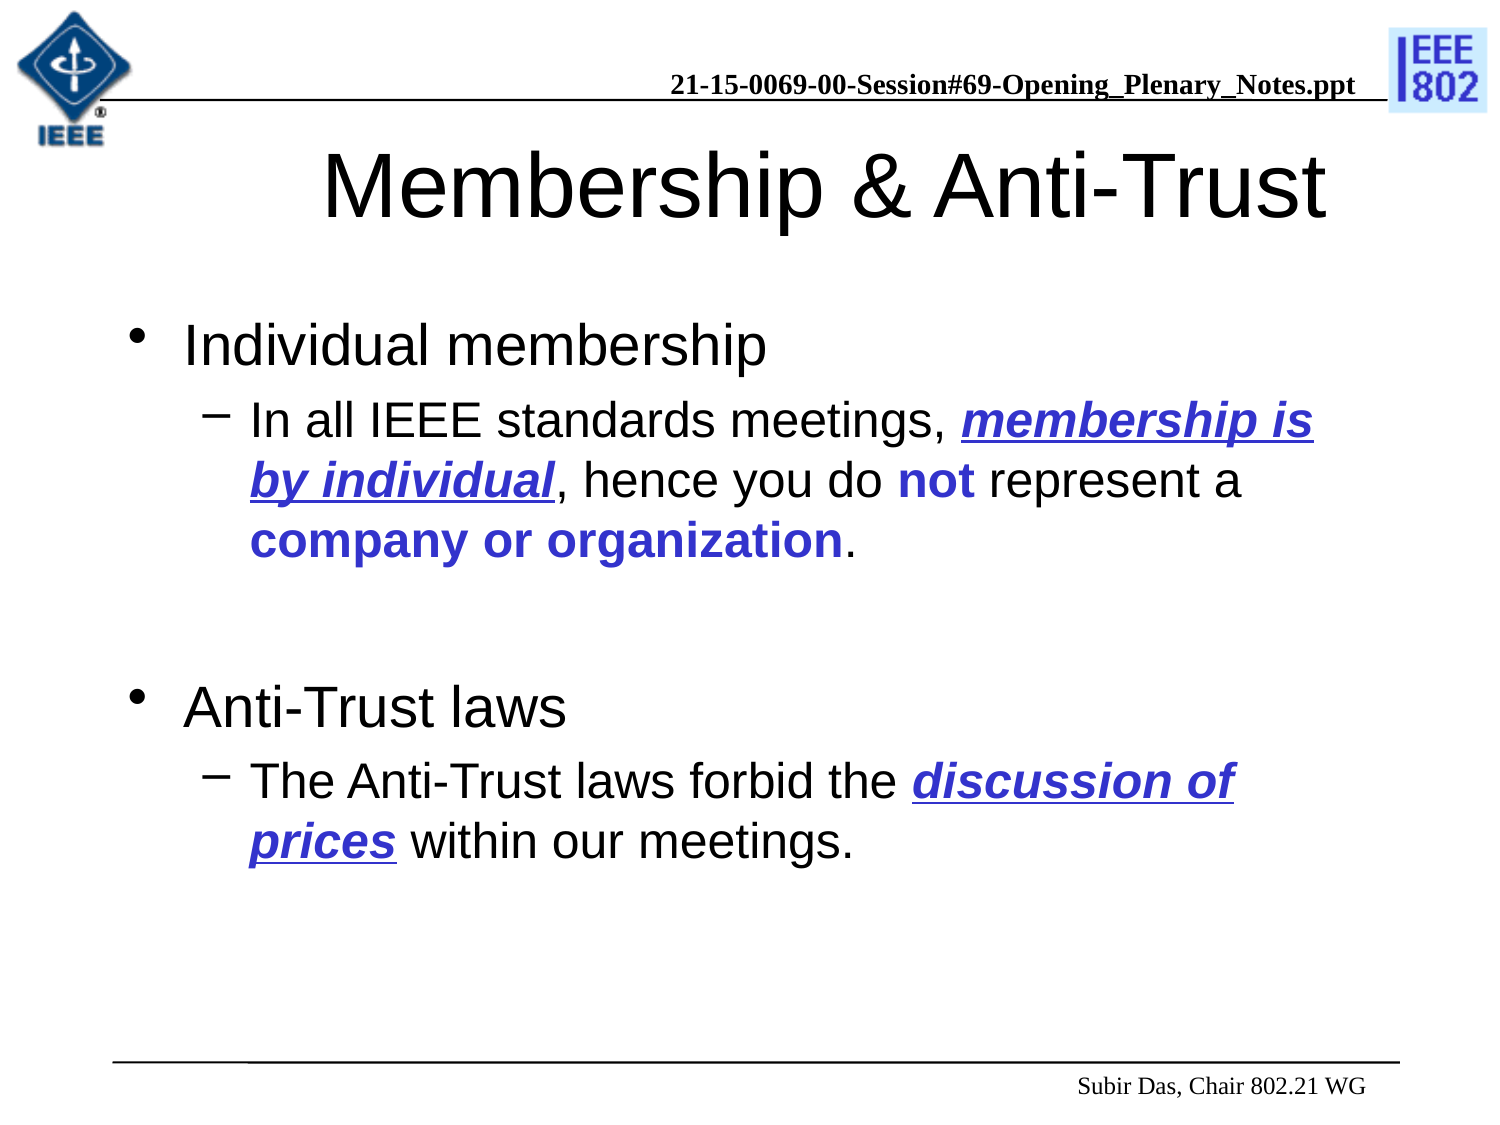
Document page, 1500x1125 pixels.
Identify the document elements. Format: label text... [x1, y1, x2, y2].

text_box Subir Das, Chair 802.21 WG [1050, 1062, 1412, 1106]
title Membership & Anti-Trust [112, 112, 1388, 251]
picture [1374, 9, 1499, 138]
list Individual membership In all IEEE standards meetings, membership is by individual, hence you do not represent a company or organization. Anti-Trust laws The Anti-Trust laws forbid the discussion of prices within our meetings. [112, 299, 1388, 927]
picture [12, 9, 137, 150]
